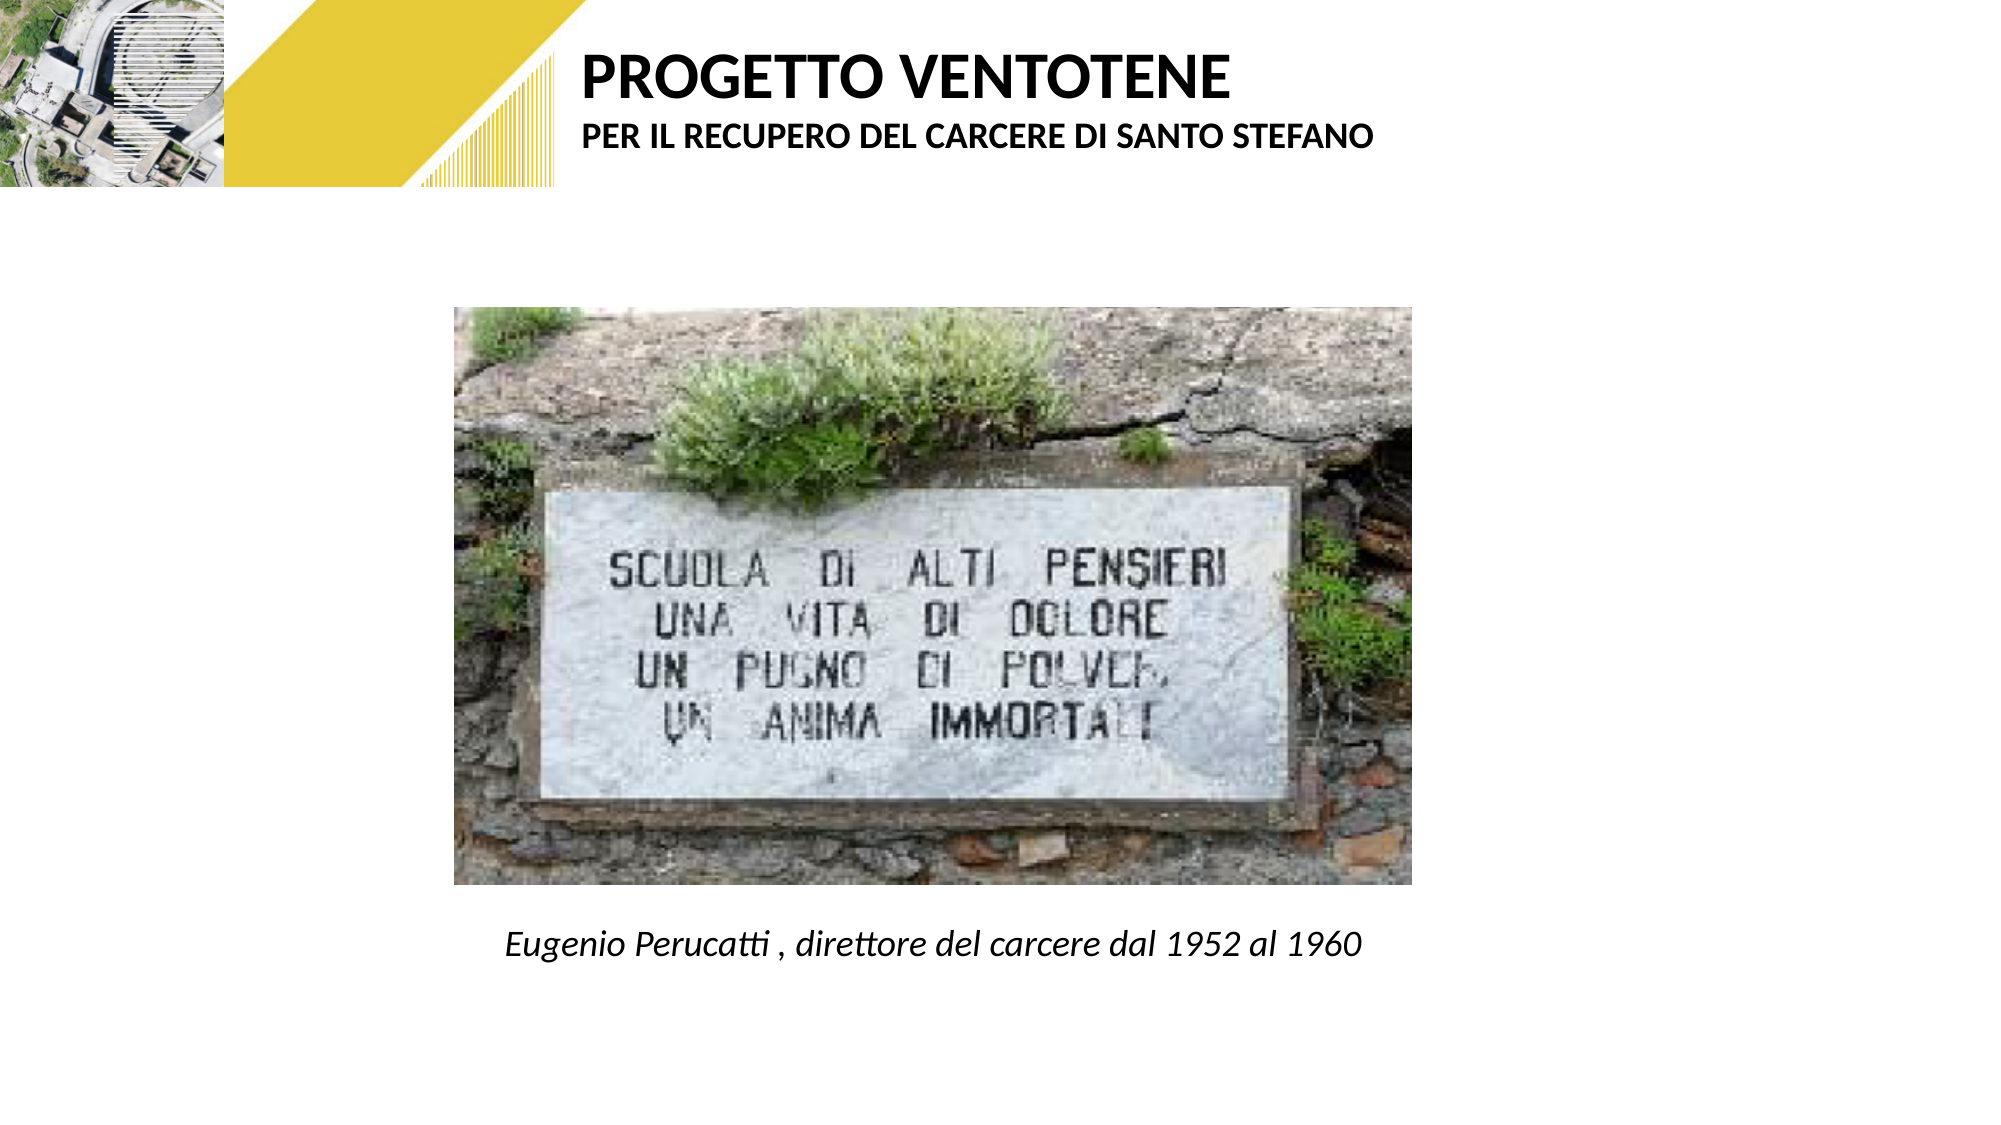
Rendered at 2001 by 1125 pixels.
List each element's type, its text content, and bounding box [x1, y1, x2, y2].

picture [0, 0, 588, 187]
text_box Eugenio Perucatti , direttore del carcere dal 1952 al 1960 [453, 895, 1414, 987]
picture [453, 306, 1412, 885]
